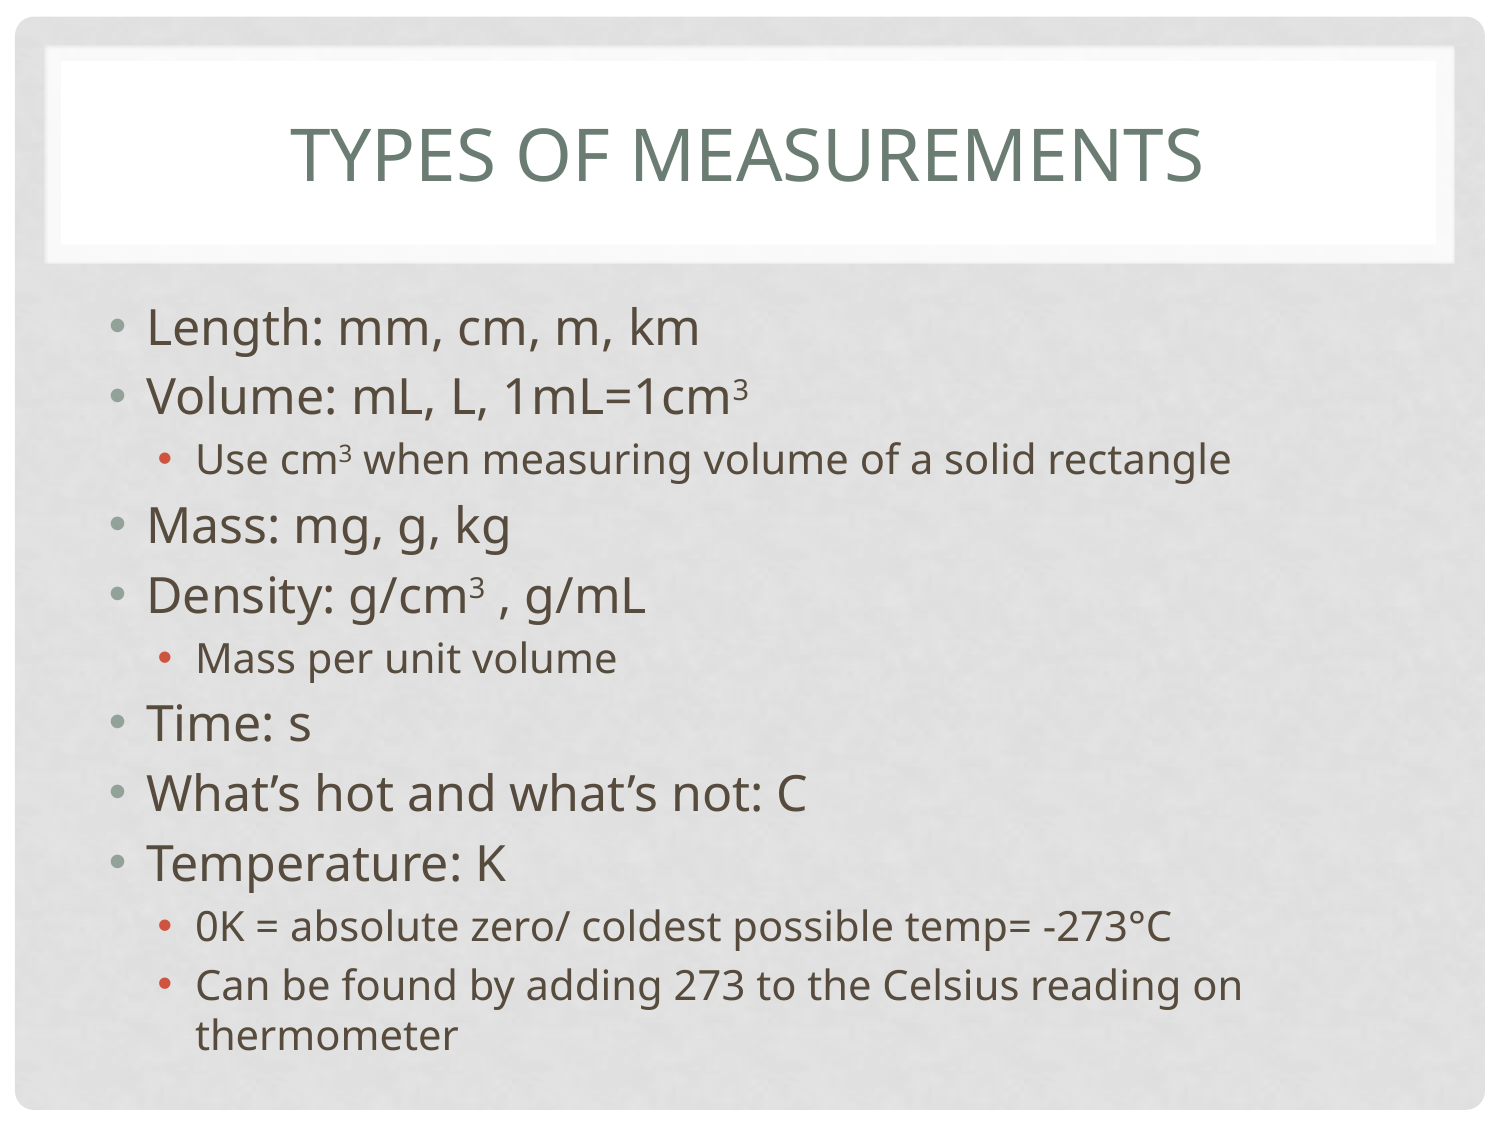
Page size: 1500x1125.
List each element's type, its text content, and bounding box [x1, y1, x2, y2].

list Length: mm, cm, m, km Volume: mL, L, 1mL=1cm3 Use cm3 when measuring volume of a solid rectangle Mass: mg, g, kg Density: g/cm3 , g/mL Mass per unit volume Time: s What’s hot and what’s not: C Temperature: K 0K = absolute zero/ coldest possible temp= -273°C Can be found by adding 273 to the Celsius reading on thermometer [75, 287, 1425, 1110]
title Types of measurements [69, 66, 1425, 238]
